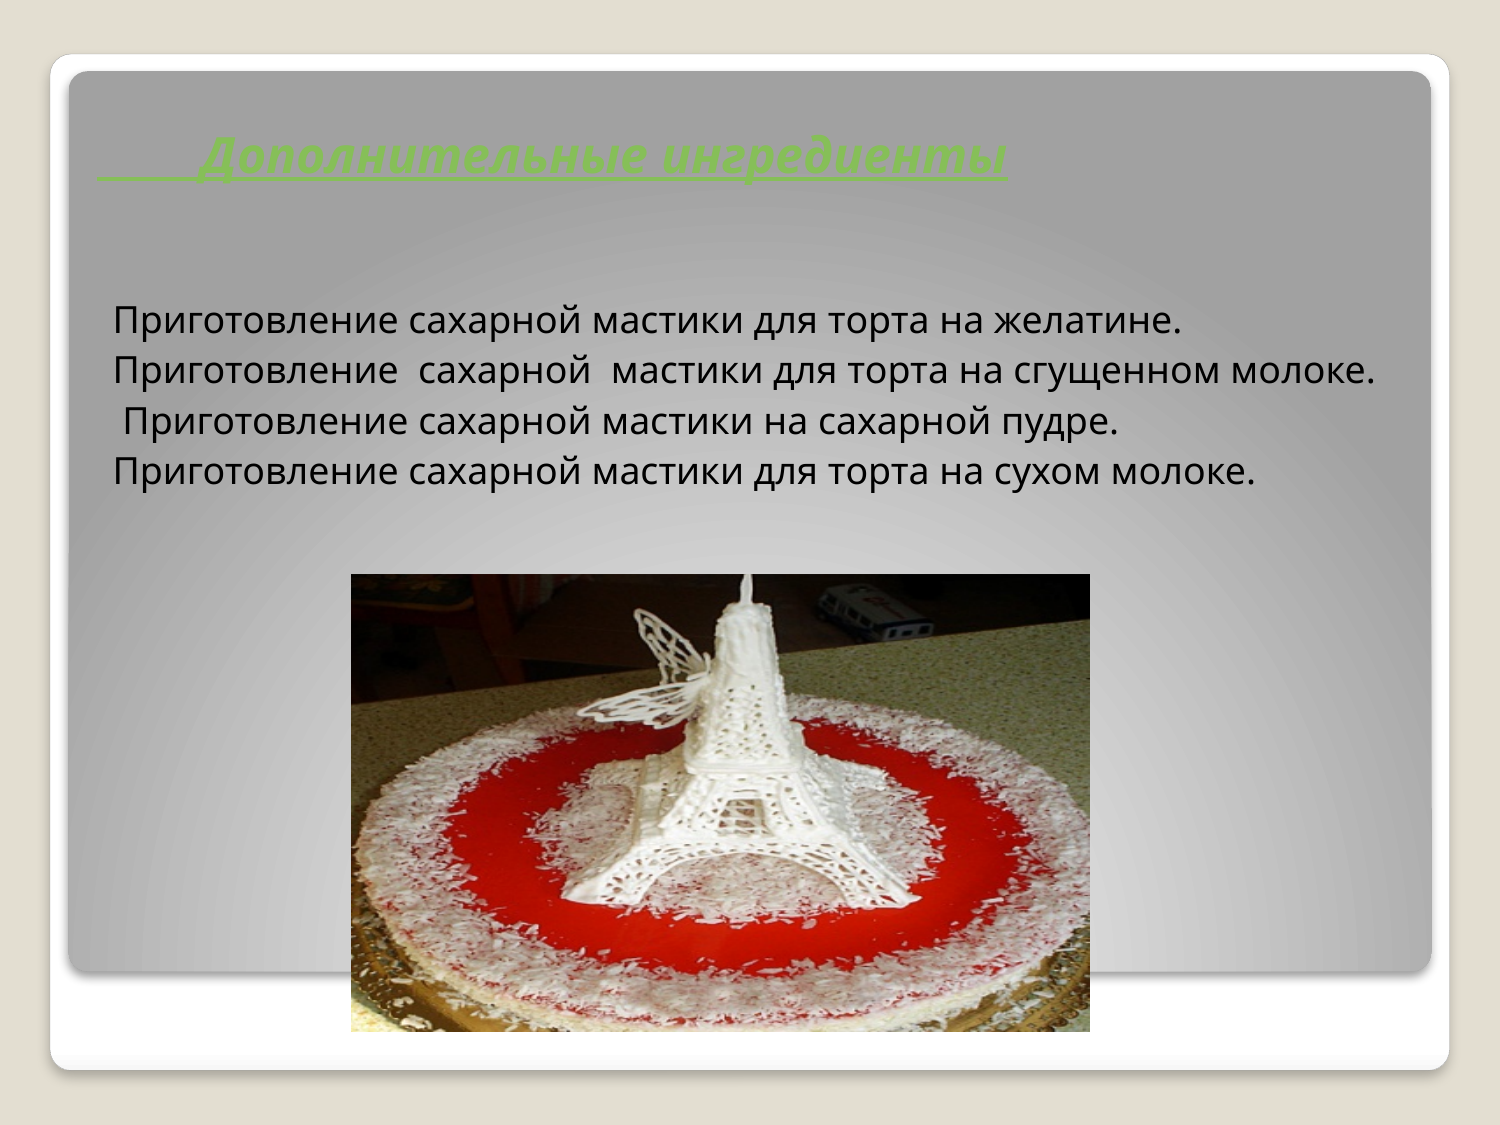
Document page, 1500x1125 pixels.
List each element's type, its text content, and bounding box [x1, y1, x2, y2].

title Дополнительные ингредиенты [82, 93, 1425, 200]
picture [351, 573, 1091, 1032]
list Приготовление сахарной мастики для торта на желатине. Приготовление сахарной мастики для торта на сгущенном молоке. Приготовление сахарной мастики на сахарной пудре. Приготовление сахарной мастики для торта на сухом молоке. [82, 281, 1425, 774]
